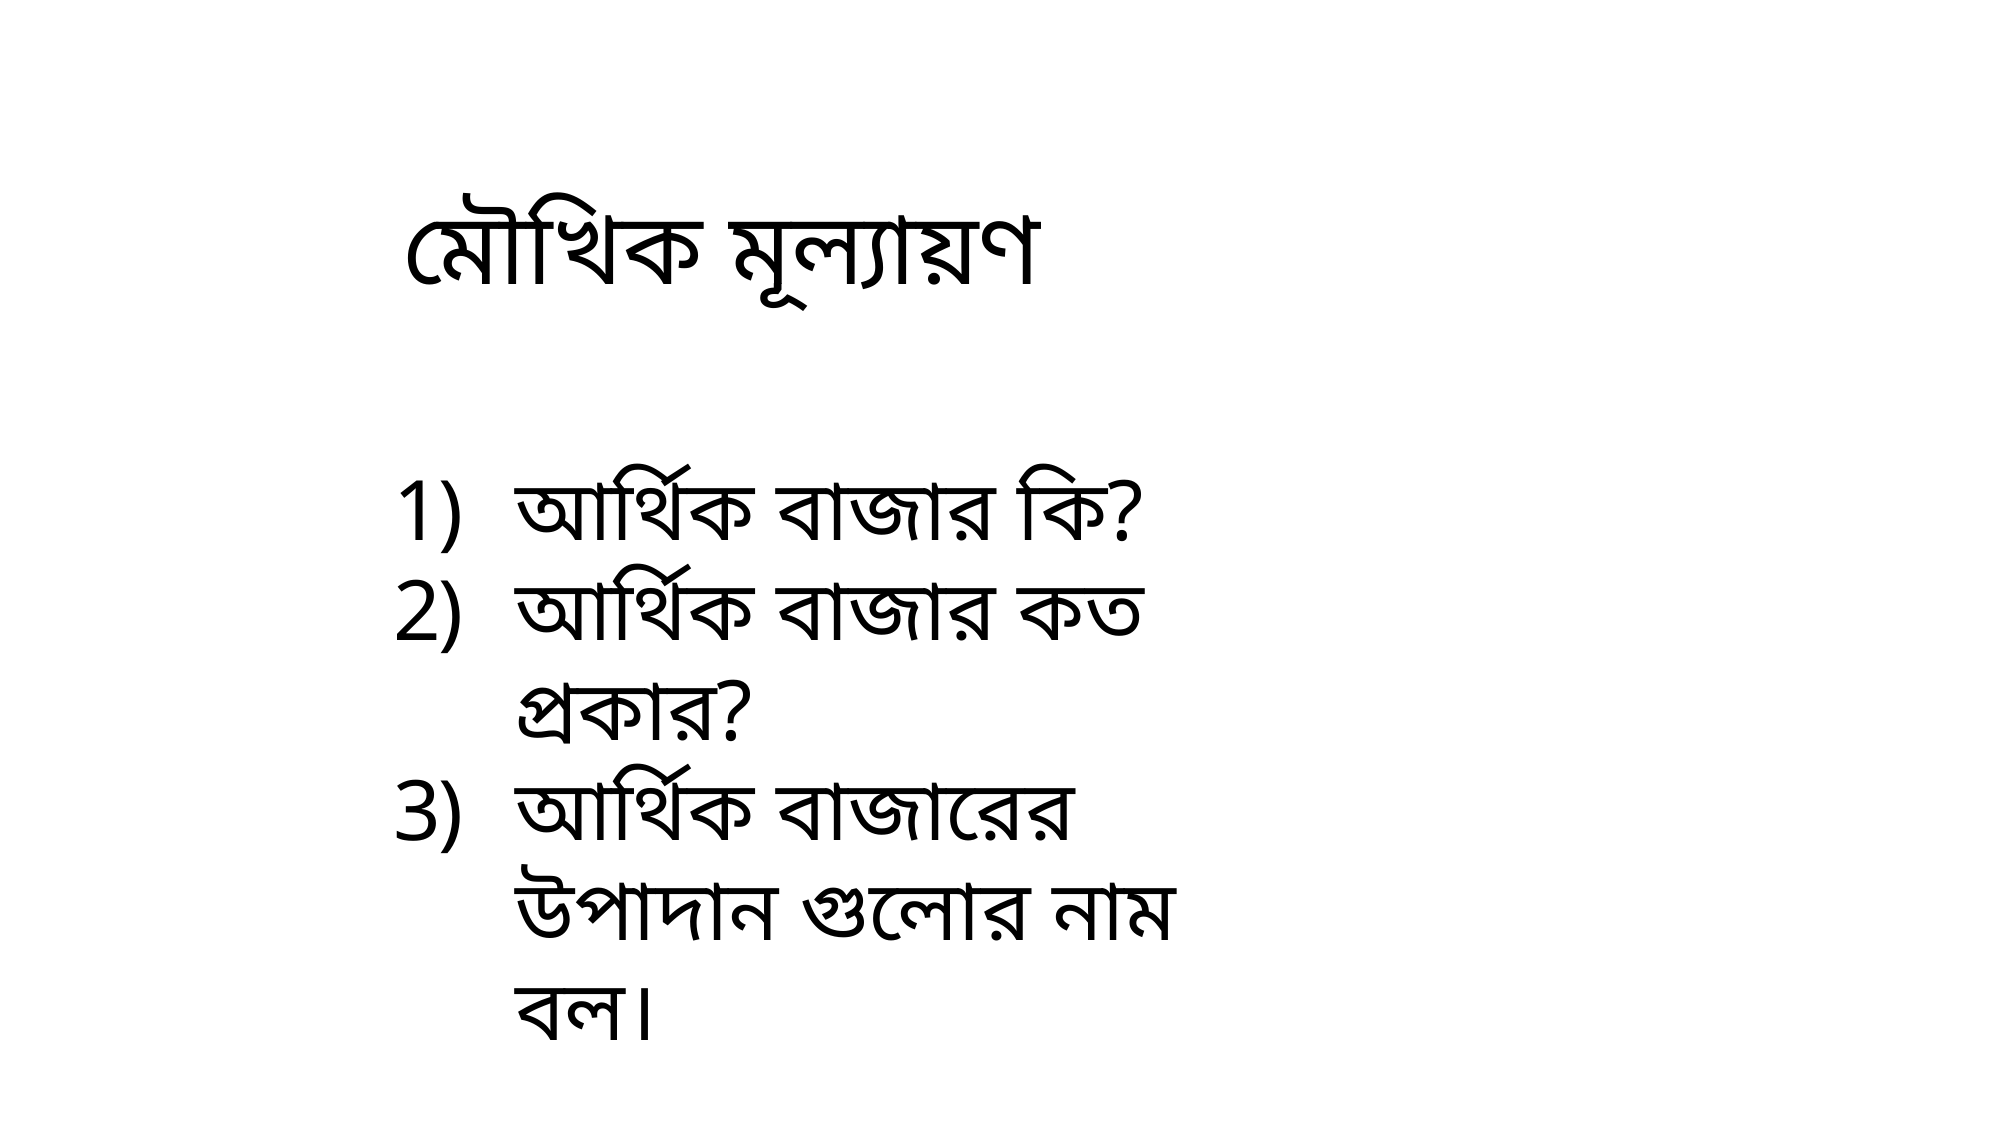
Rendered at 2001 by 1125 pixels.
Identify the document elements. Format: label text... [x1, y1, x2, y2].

text_box মৌখিক মূল্যায়ণ [284, 176, 1160, 312]
text_box আর্থিক বাজার কি? আর্থিক বাজার কত প্রকার? আর্থিক বাজারের উপাদান গুলোর নাম বল। [378, 449, 1341, 1065]
